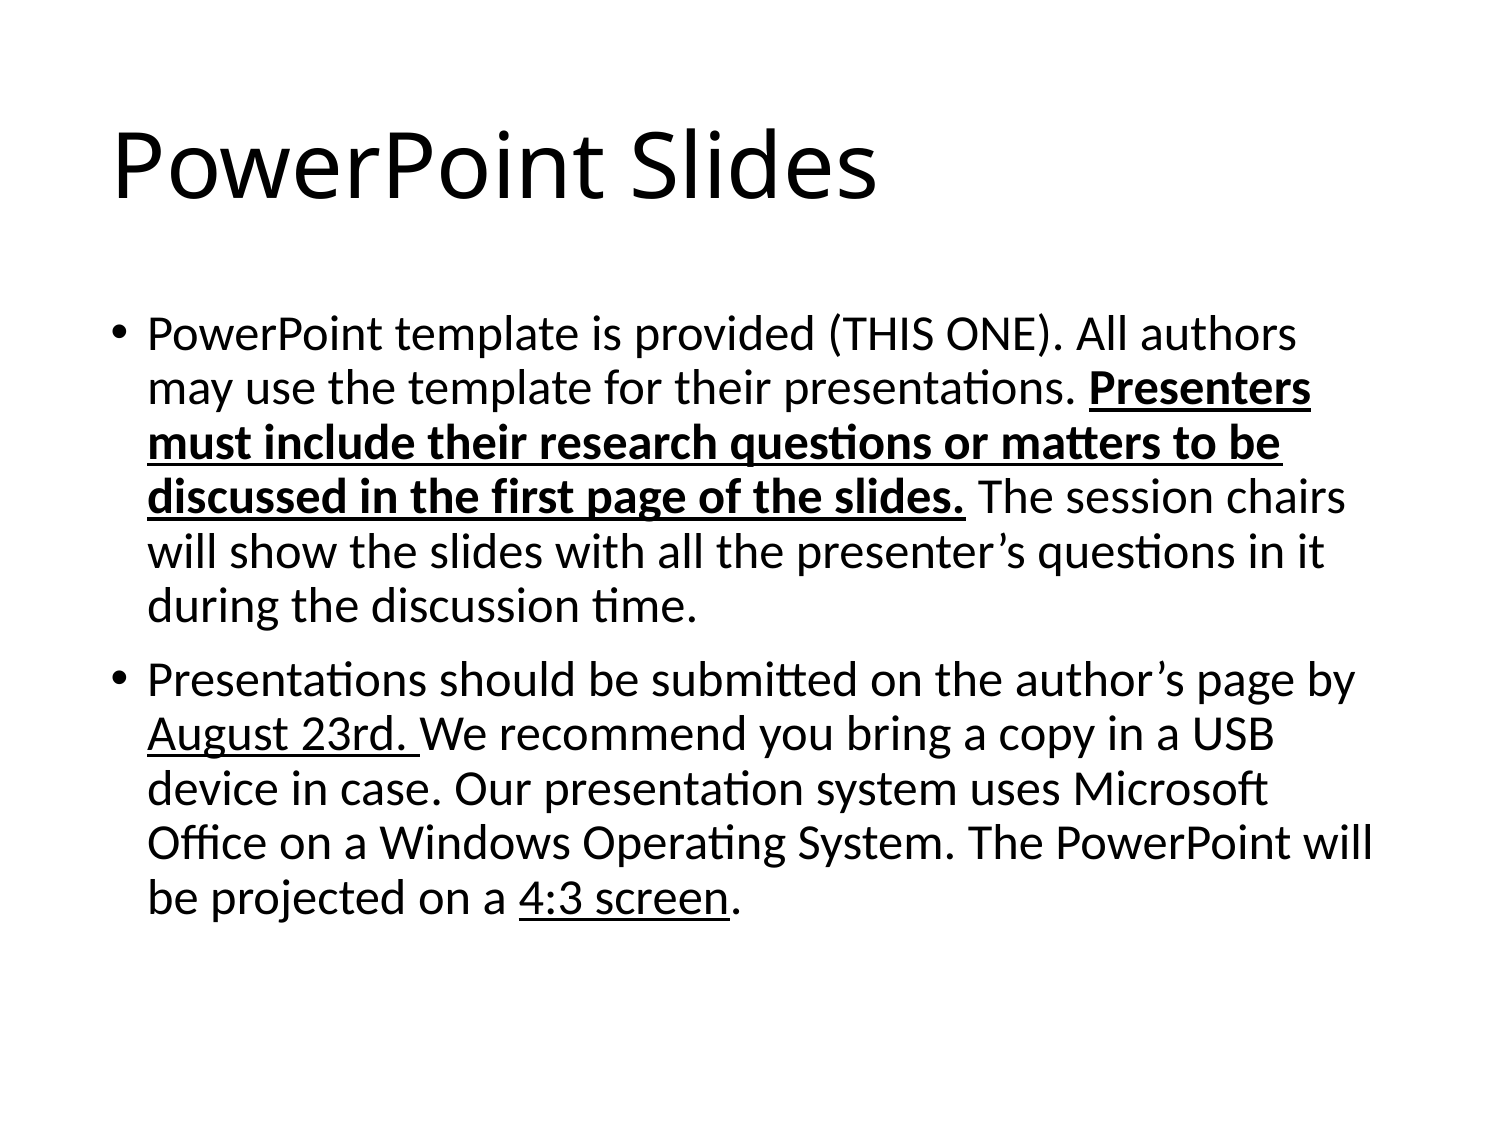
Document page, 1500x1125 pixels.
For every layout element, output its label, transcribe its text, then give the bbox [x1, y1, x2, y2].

list PowerPoint template is provided (THIS ONE). All authors may use the template for their presentations. Presenters must include their research questions or matters to be discussed in the first page of the slides. The session chairs will show the slides with all the presenter’s questions in it during the discussion time. Presentations should be submitted on the author’s page by August 23rd. We recommend you bring a copy in a USB device in case. Our presentation system uses Microsoft Office on a Windows Operating System. The PowerPoint will be projected on a 4:3 screen. [102, 298, 1398, 1014]
title PowerPoint Slides [102, 59, 1398, 278]
